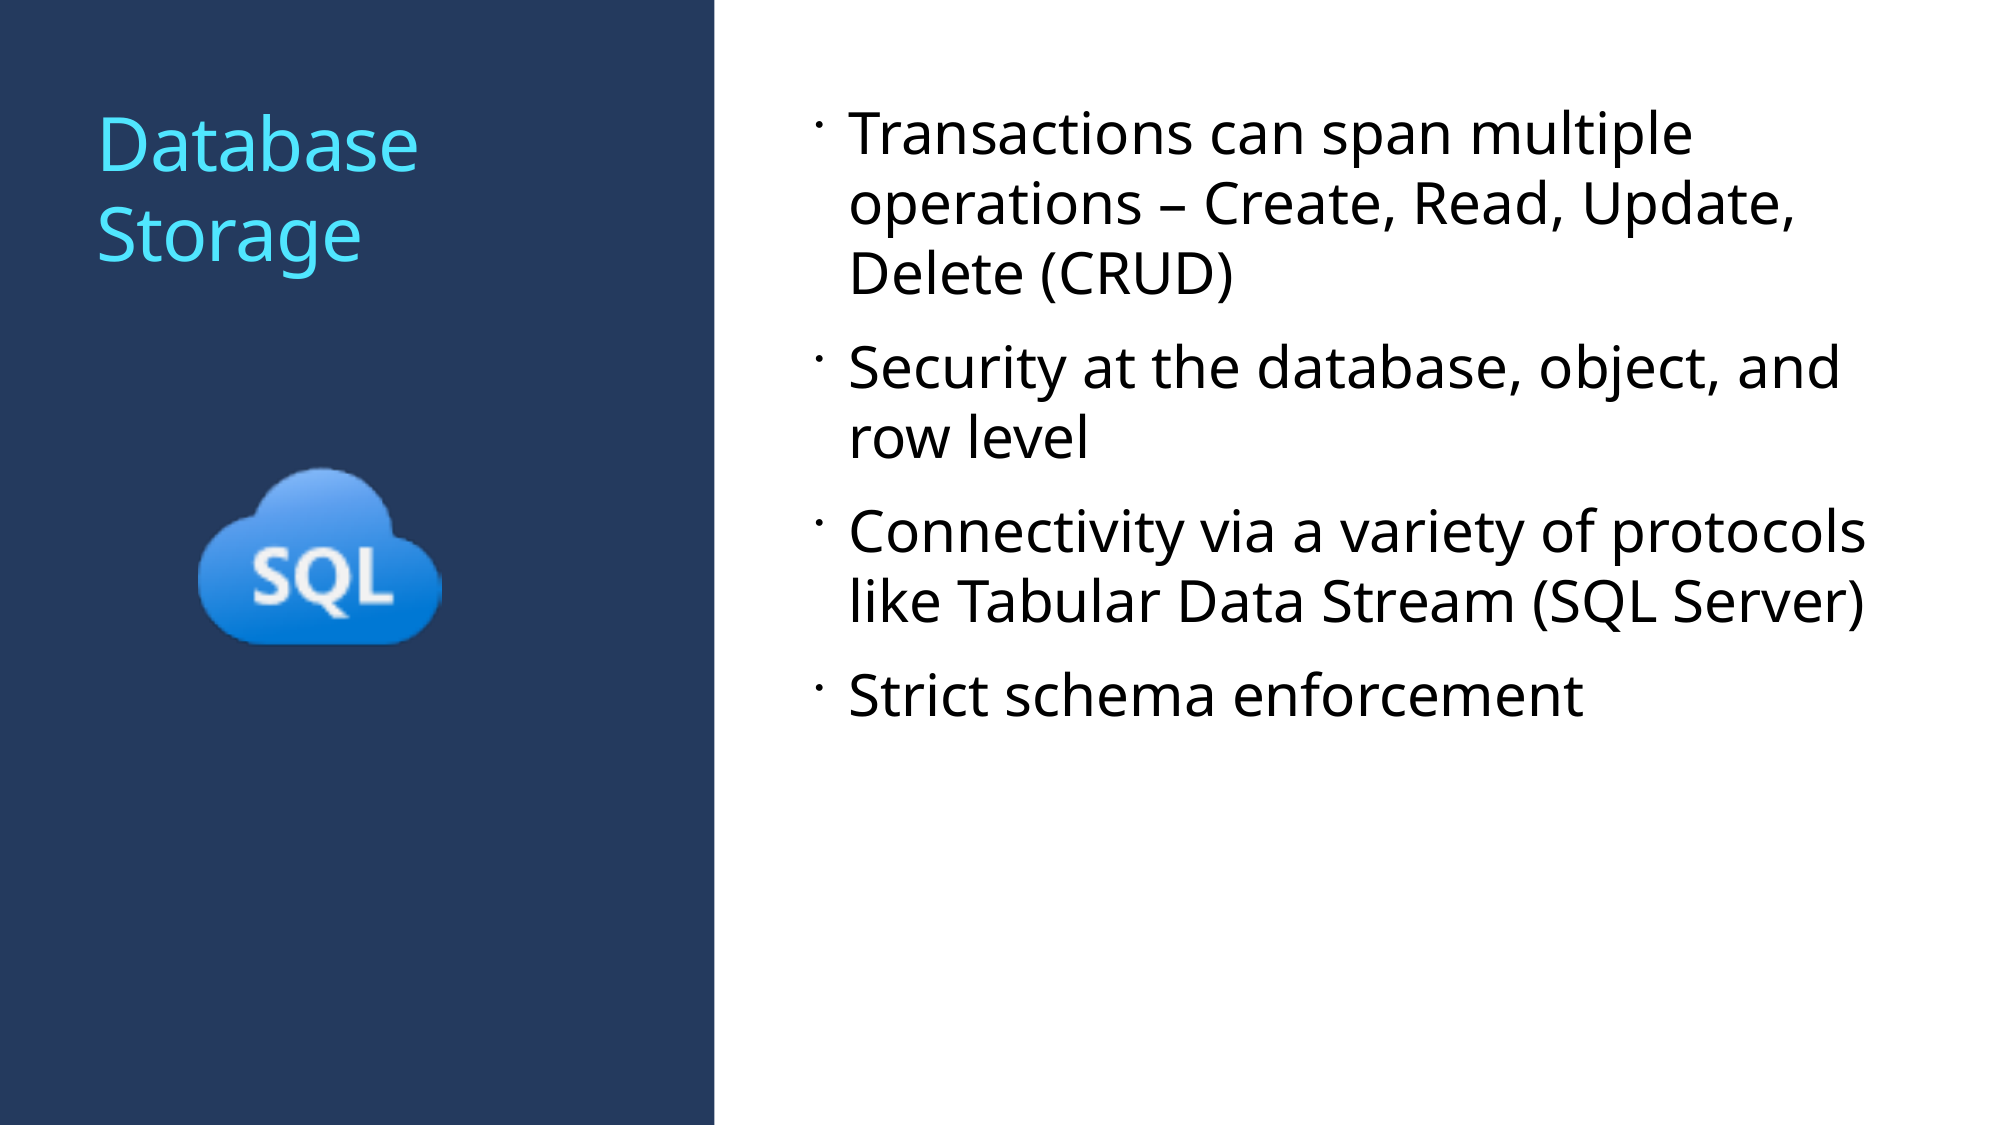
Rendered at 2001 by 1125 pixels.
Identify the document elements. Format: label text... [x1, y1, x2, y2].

picture [198, 440, 442, 684]
list Transactions can span multiple operations – Create, Read, Update, Delete (CRUD) Security at the database, object, and row level Connectivity via a variety of protocols like Tabular Data Stream (SQL Server) Strict schema enforcement [810, 96, 1905, 1029]
title Database Storage [96, 96, 619, 608]
